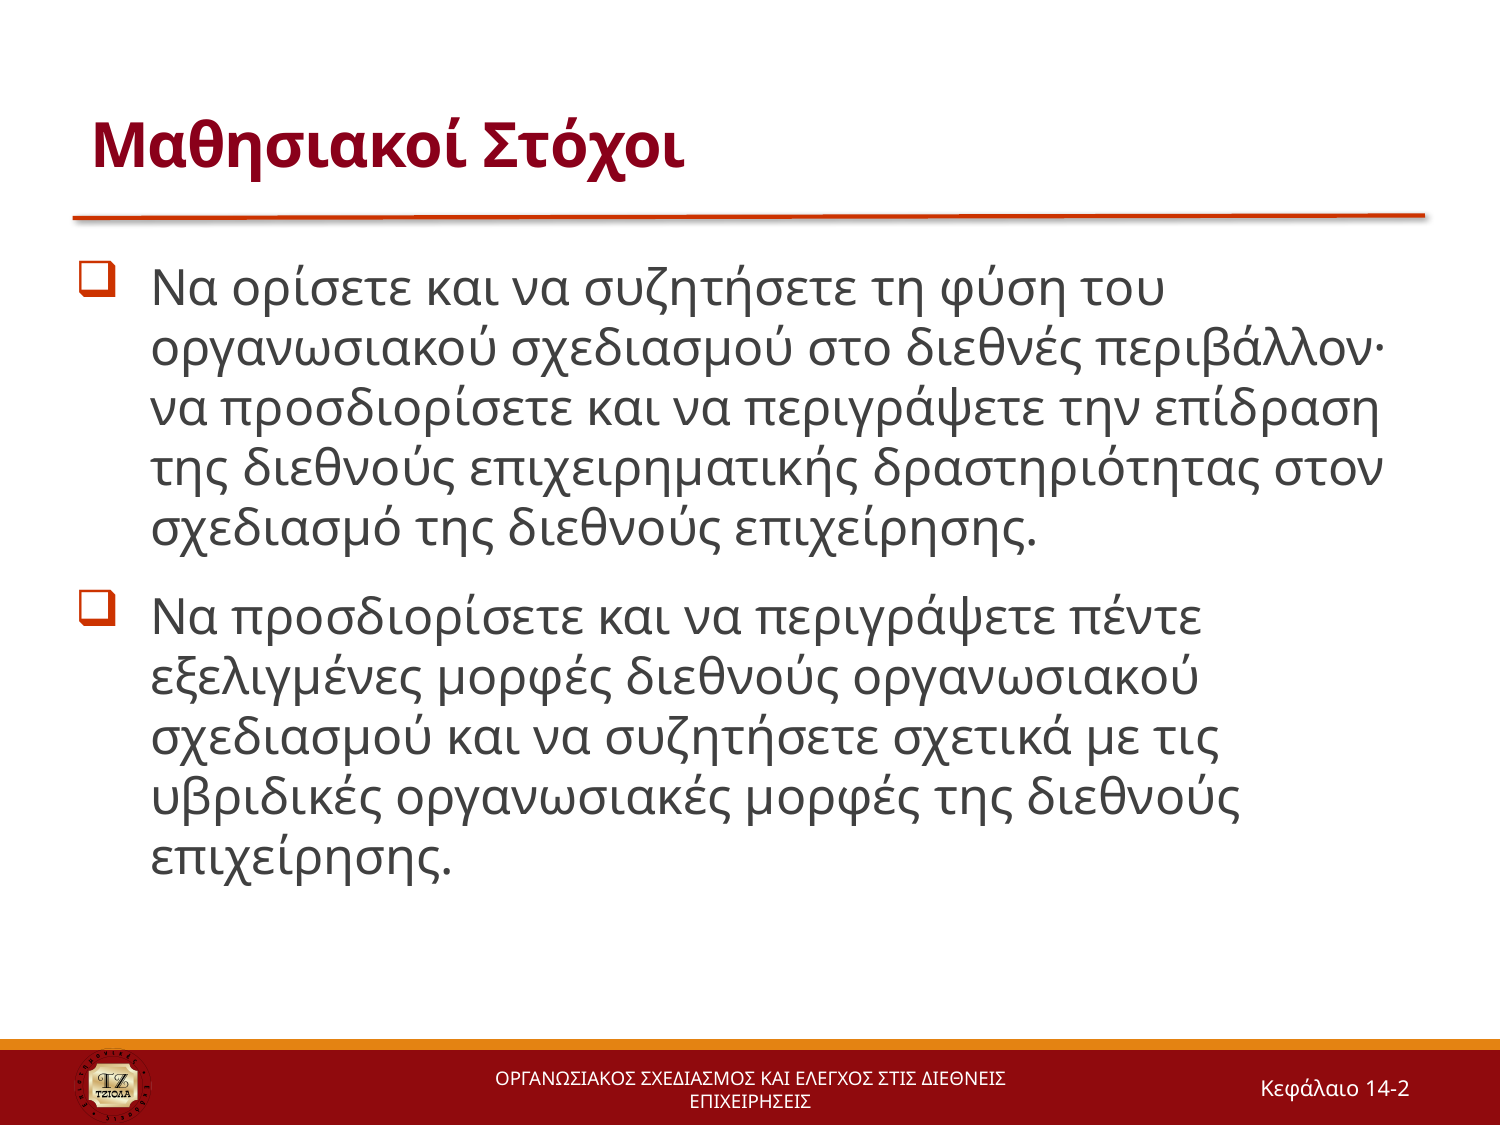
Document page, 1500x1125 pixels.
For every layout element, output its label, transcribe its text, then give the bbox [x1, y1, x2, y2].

title Μαθησιακοί Στόχοι [75, 38, 1425, 189]
slide_number Κεφάλαιο 14-2 [1218, 1059, 1425, 1120]
picture [72, 1046, 154, 1125]
list Να ορίσετε και να συζητήσετε τη φύση του οργανωσιακού σχεδιασμού στο διεθνές περιβάλλον· να προσδιορίσετε και να περιγράψετε την επίδραση της διεθνούς επιχειρηματικής δραστηριότητας στον σχεδιασμό της διεθνούς επιχείρησης. Να προσδιορίσετε και να περιγράψετε πέντε εξελιγμένες μορφές διεθνούς οργανωσιακού σχεδιασμού και να συζητήσετε σχετικά με τις υβριδικές οργανωσιακές μορφές της διεθνούς επιχείρησης. [75, 247, 1425, 1034]
footer Οργανωσιακος Σχεδιασμος και Ελεγχος στις Διεθνεις Επιχειρησεις [453, 1059, 1047, 1120]
